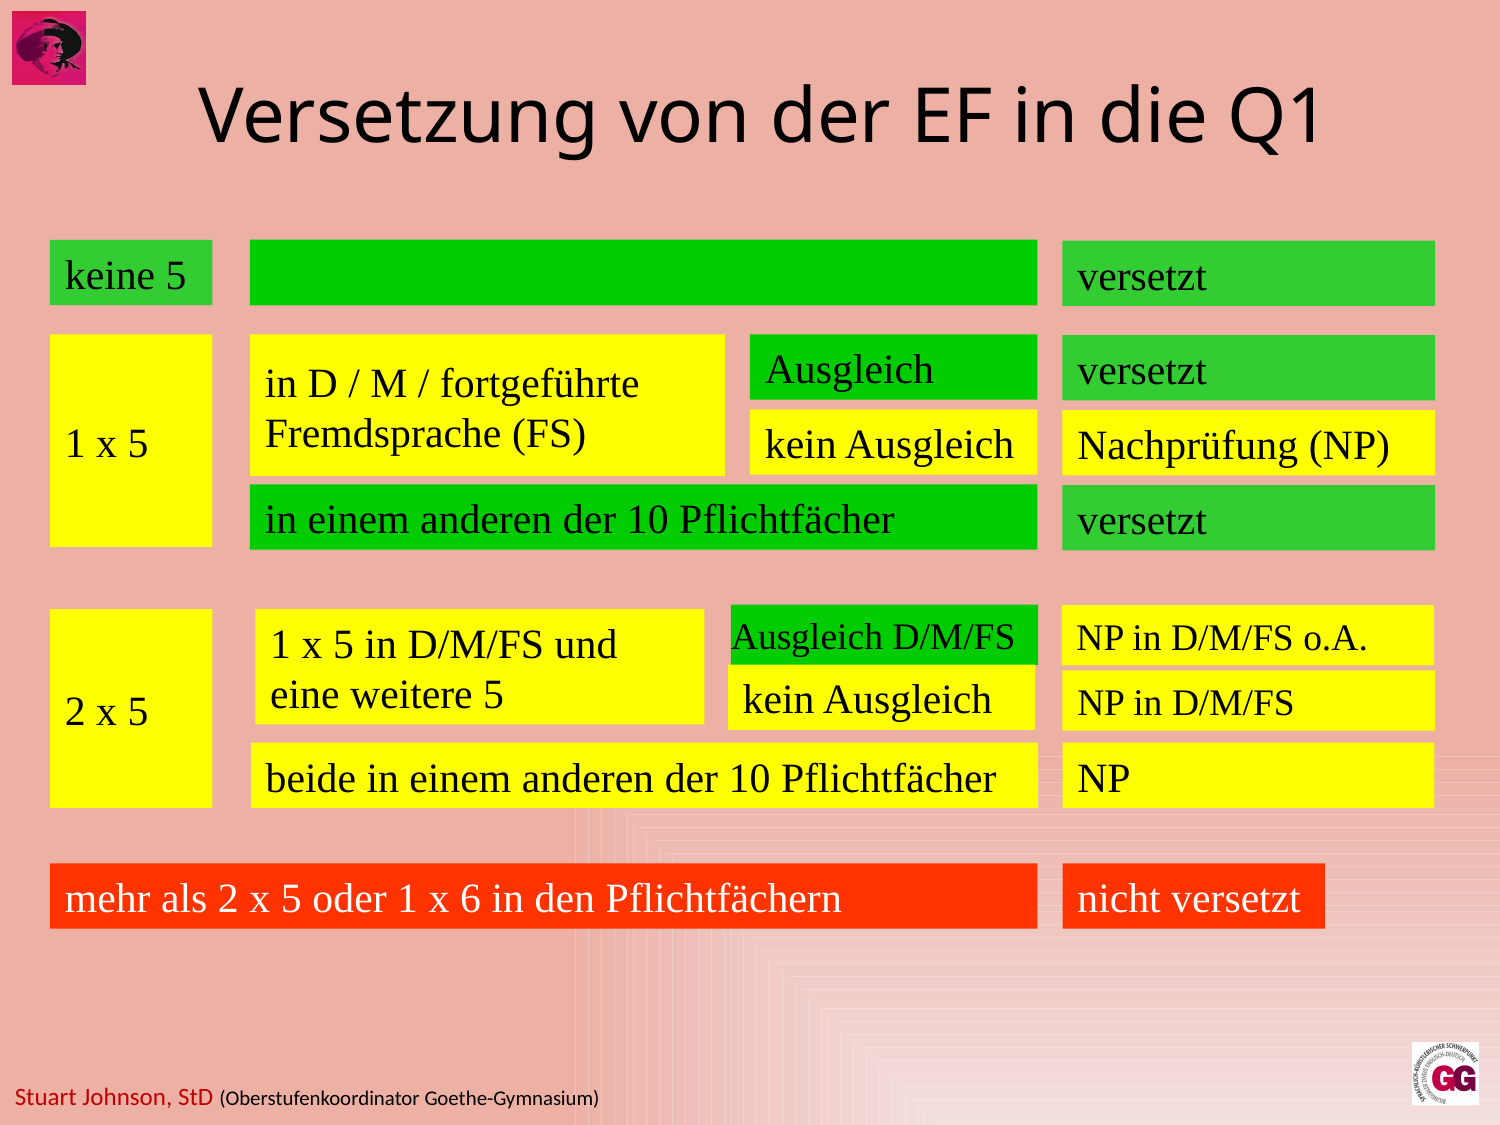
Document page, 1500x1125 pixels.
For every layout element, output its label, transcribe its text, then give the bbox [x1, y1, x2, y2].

text_box Ausgleich D/M/FS [730, 604, 1039, 665]
text_box versetzt [1062, 335, 1436, 401]
text_box 2 x 5 [49, 609, 213, 808]
text_box in einem anderen der 10 Pflichtfächer [249, 484, 1038, 550]
text_box 1 x 5 [49, 334, 213, 547]
text_box NP [1062, 742, 1435, 808]
title Versetzung von der EF in die Q1 [183, 62, 1396, 175]
text_box 1 x 5 in D/M/FS und eine weitere 5 [255, 608, 705, 725]
text_box Nachprüfung (NP) [1062, 410, 1436, 476]
text_box mehr als 2 x 5 oder 1 x 6 in den Pflichtfächern [49, 863, 1038, 929]
text_box kein Ausgleich [749, 409, 1038, 475]
picture [12, 11, 86, 85]
text_box beide in einem anderen der 10 Pflichtfächer [250, 742, 1039, 808]
picture [1412, 1042, 1479, 1105]
text_box nicht versetzt [1062, 863, 1325, 929]
text_box kein Ausgleich [727, 664, 1036, 730]
text_box NP in D/M/FS o.A. [1061, 605, 1435, 666]
text_box [249, 239, 1038, 306]
text_box keine 5 [49, 239, 213, 306]
text_box in D / M / fortgeführte Fremdsprache (FS) [249, 334, 725, 477]
text_box NP in D/M/FS [1062, 670, 1436, 731]
text_box versetzt [1062, 485, 1436, 551]
text_box versetzt [1062, 240, 1436, 306]
text_box Ausgleich [749, 334, 1038, 400]
